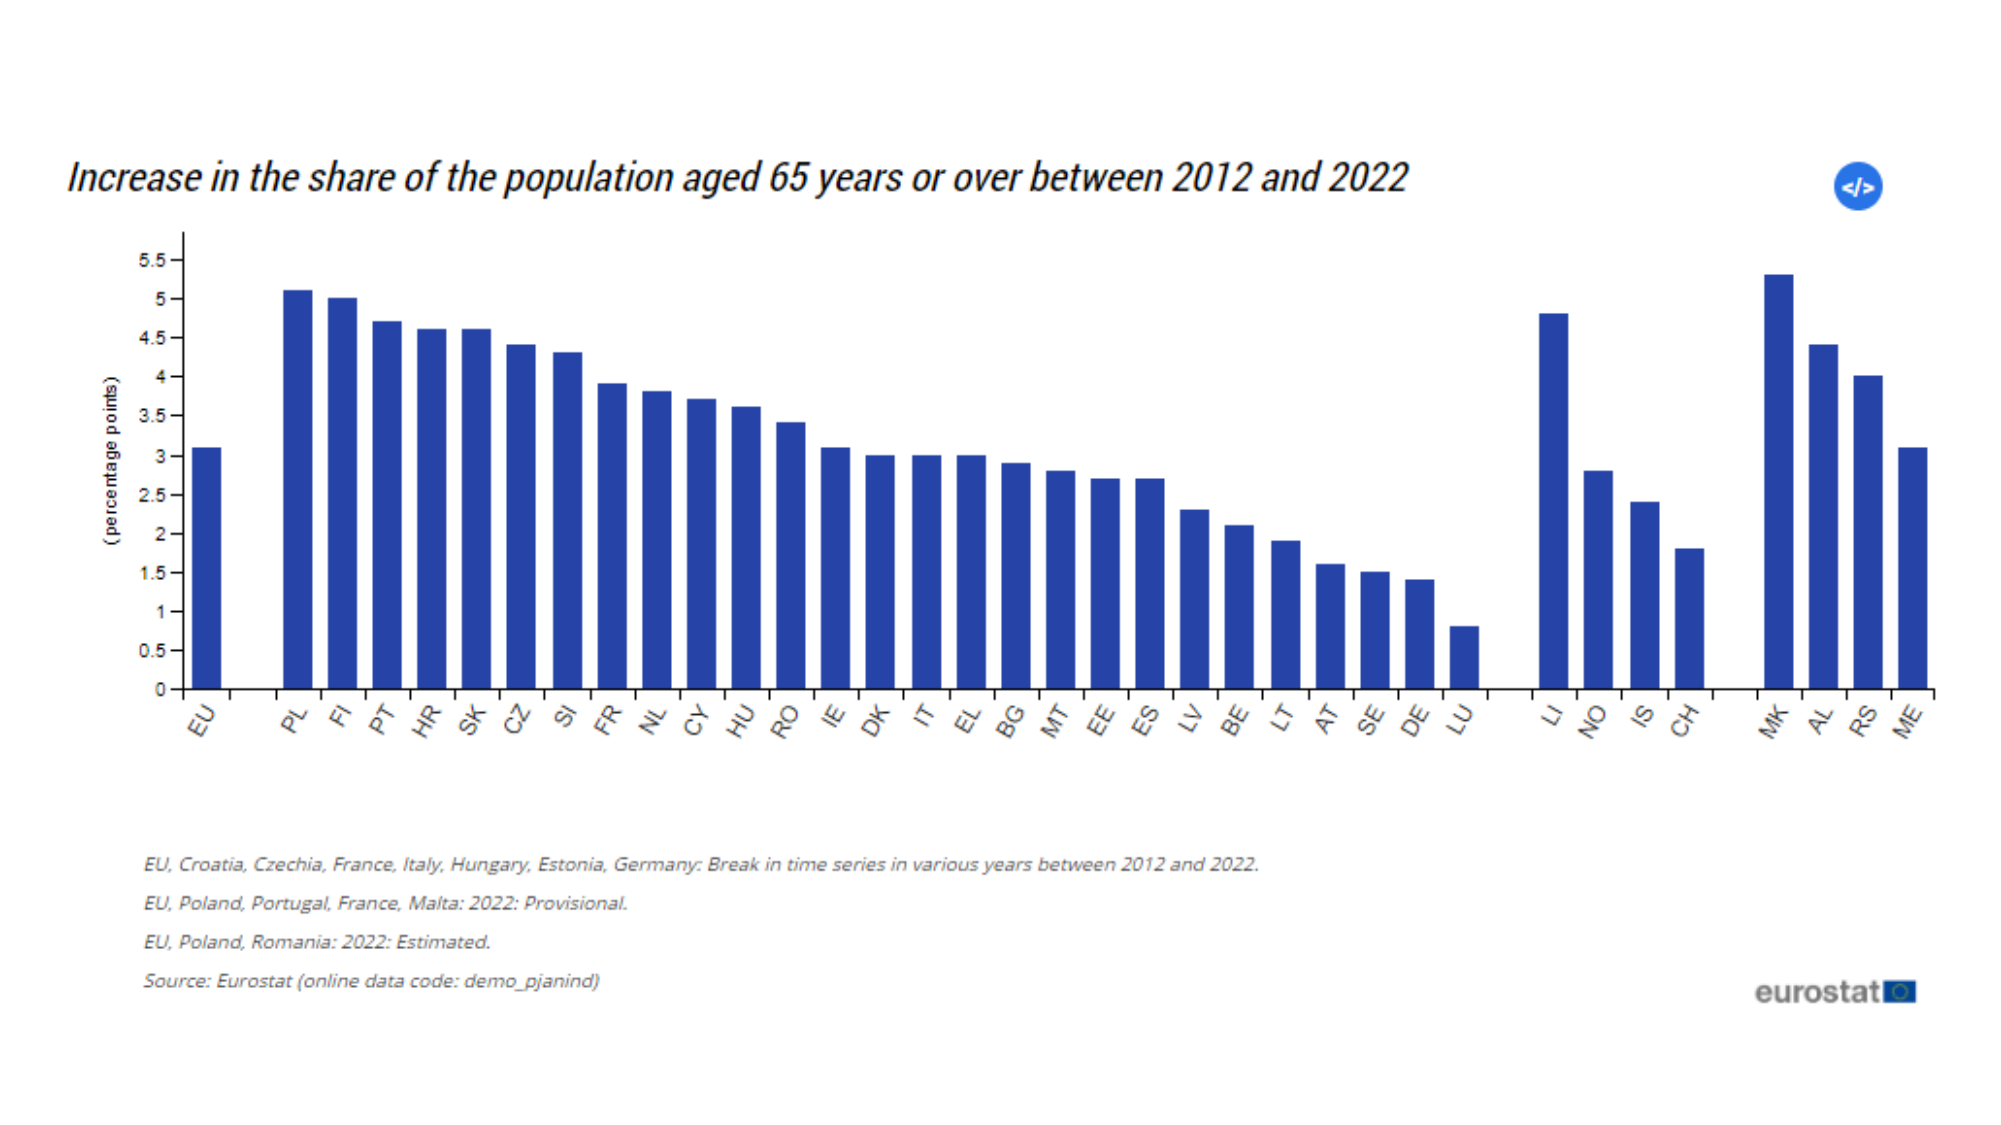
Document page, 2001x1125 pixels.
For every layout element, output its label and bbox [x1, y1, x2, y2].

picture [44, 108, 1956, 1017]
